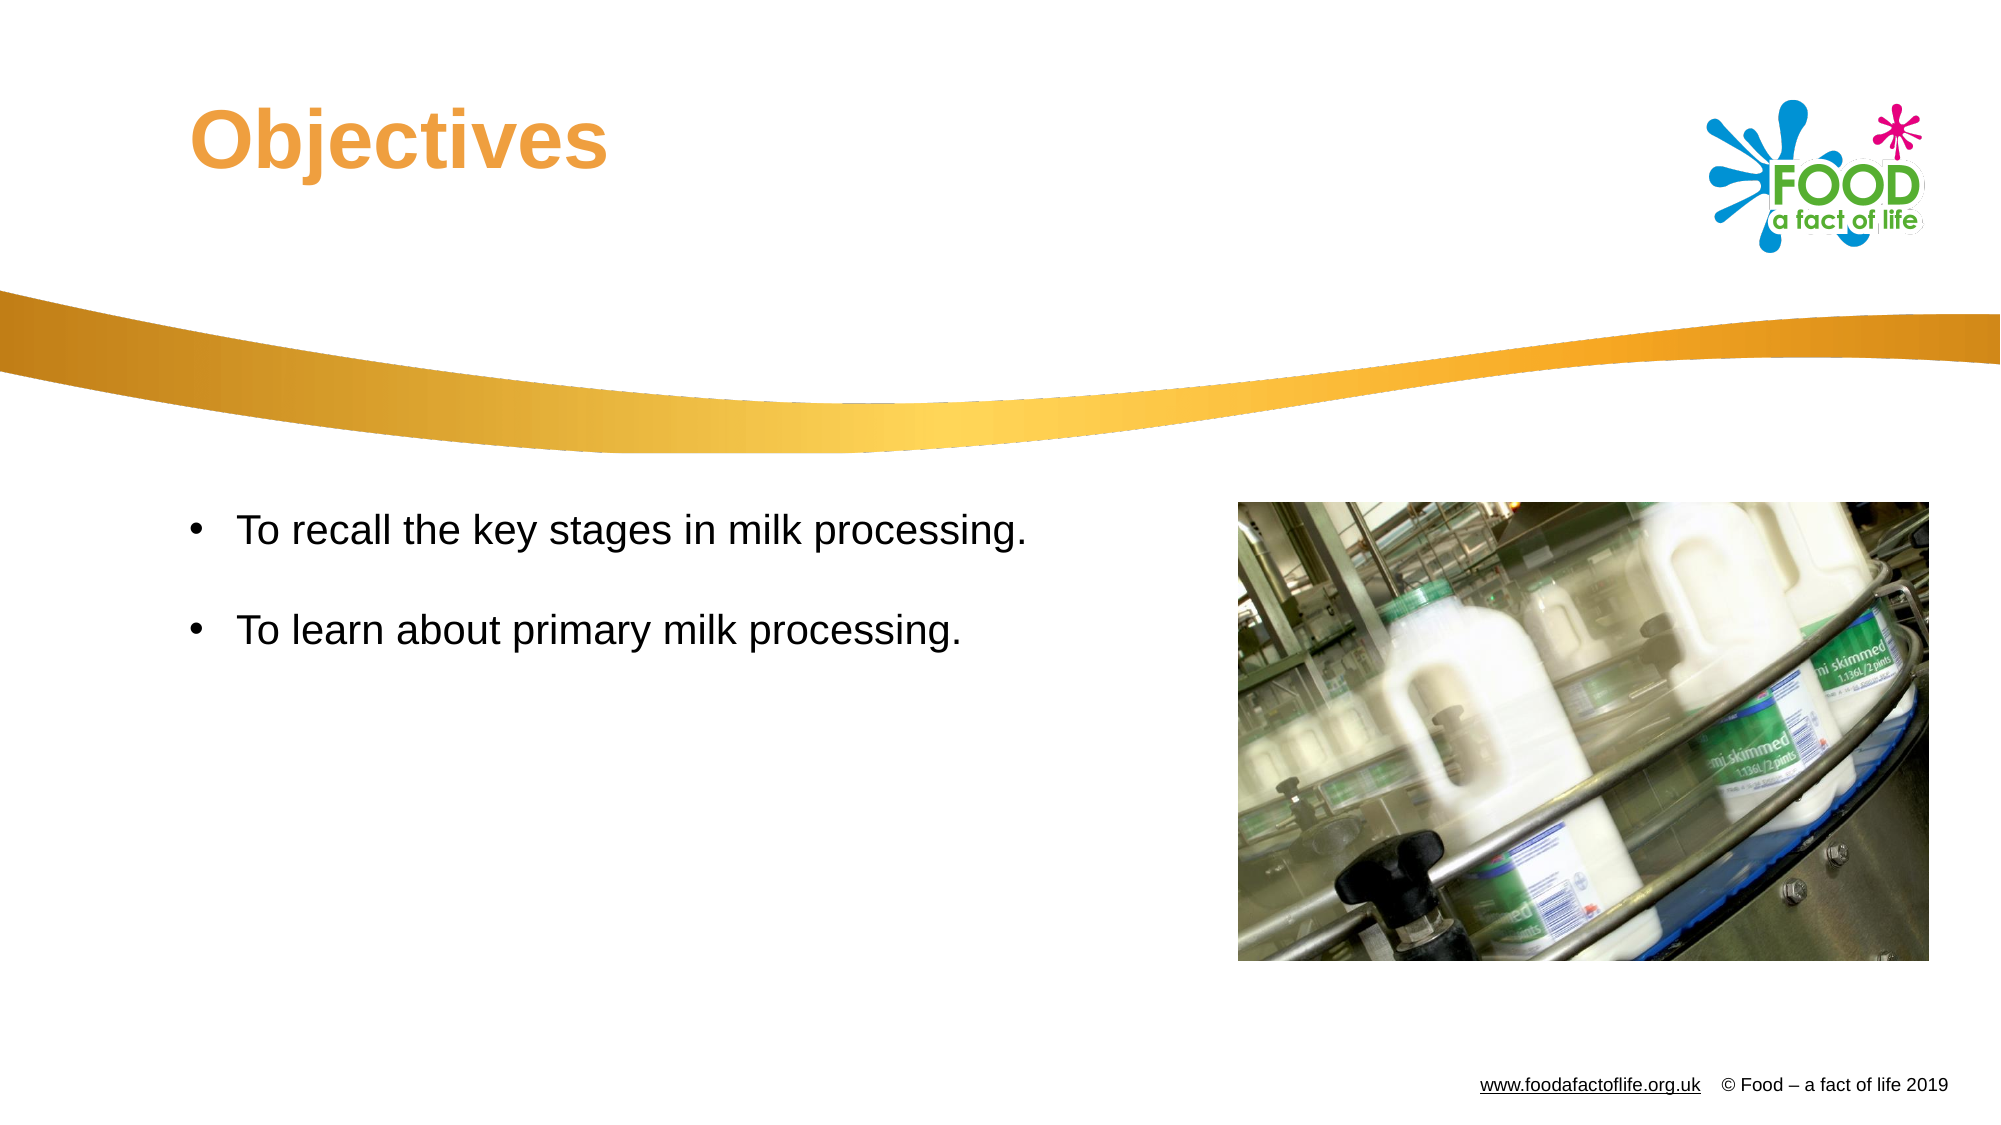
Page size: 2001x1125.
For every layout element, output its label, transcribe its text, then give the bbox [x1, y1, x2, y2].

subtitle To recall the key stages in milk processing. To learn about primary milk processing. [189, 502, 1690, 1010]
picture [0, 0, 2000, 1125]
title Objectives [189, 96, 1690, 201]
